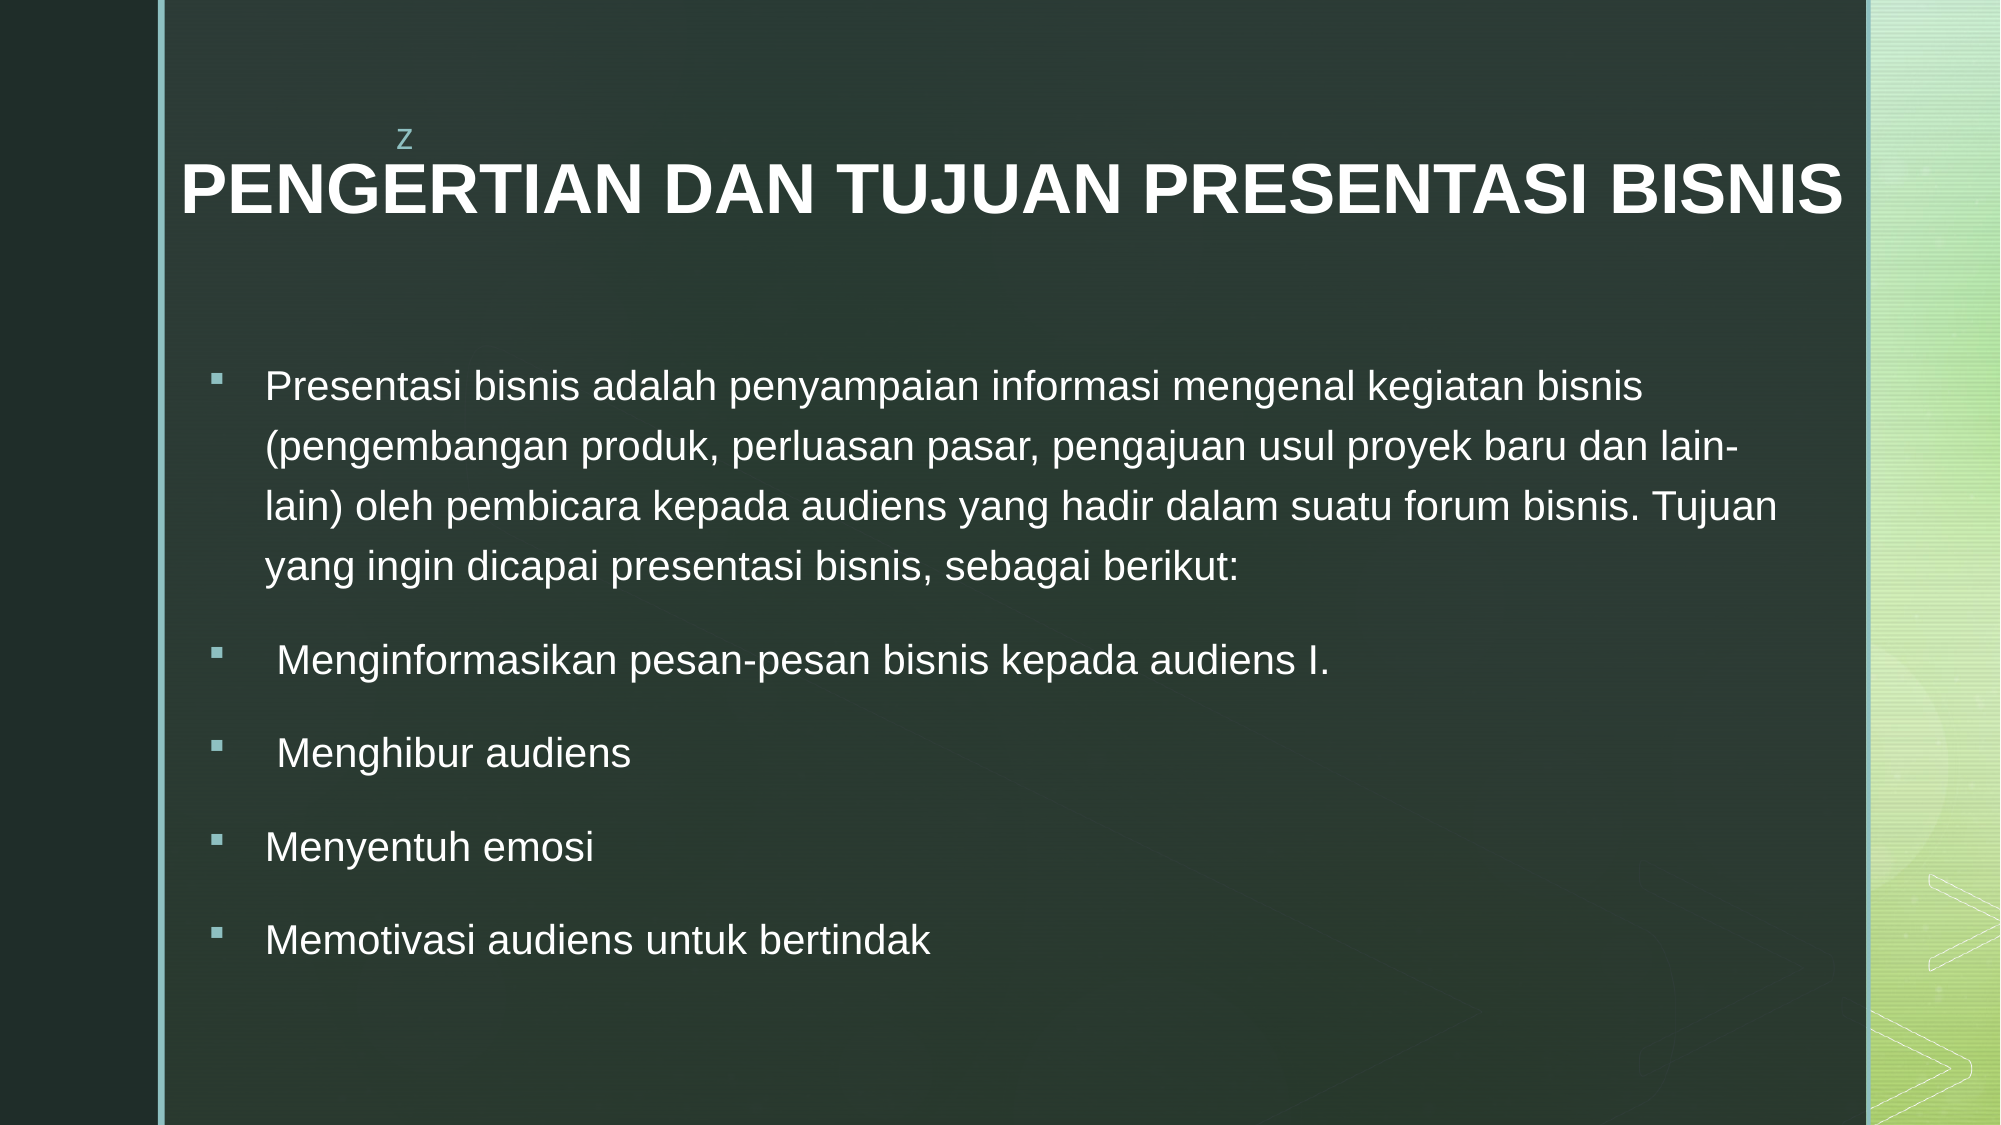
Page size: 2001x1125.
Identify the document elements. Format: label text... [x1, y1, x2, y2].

list Presentasi bisnis adalah penyampaian informasi mengenal kegiatan bisnis (pengembangan produk, perluasan pasar, pengajuan usul proyek baru dan lain-lain) oleh pembicara kepada audiens yang hadir dalam suatu forum bisnis. Tujuan yang ingin dicapai presentasi bisnis, sebagai berikut: Menginformasikan pesan-pesan bisnis kepada audiens I. Menghibur audiens Menyentuh emosi Memotivasi audiens untuk bertindak [193, 270, 1807, 1042]
picture [1871, 0, 2001, 1125]
title PENGERTIAN DAN TUJUAN PRESENTASI BISNIS [119, 144, 1881, 322]
